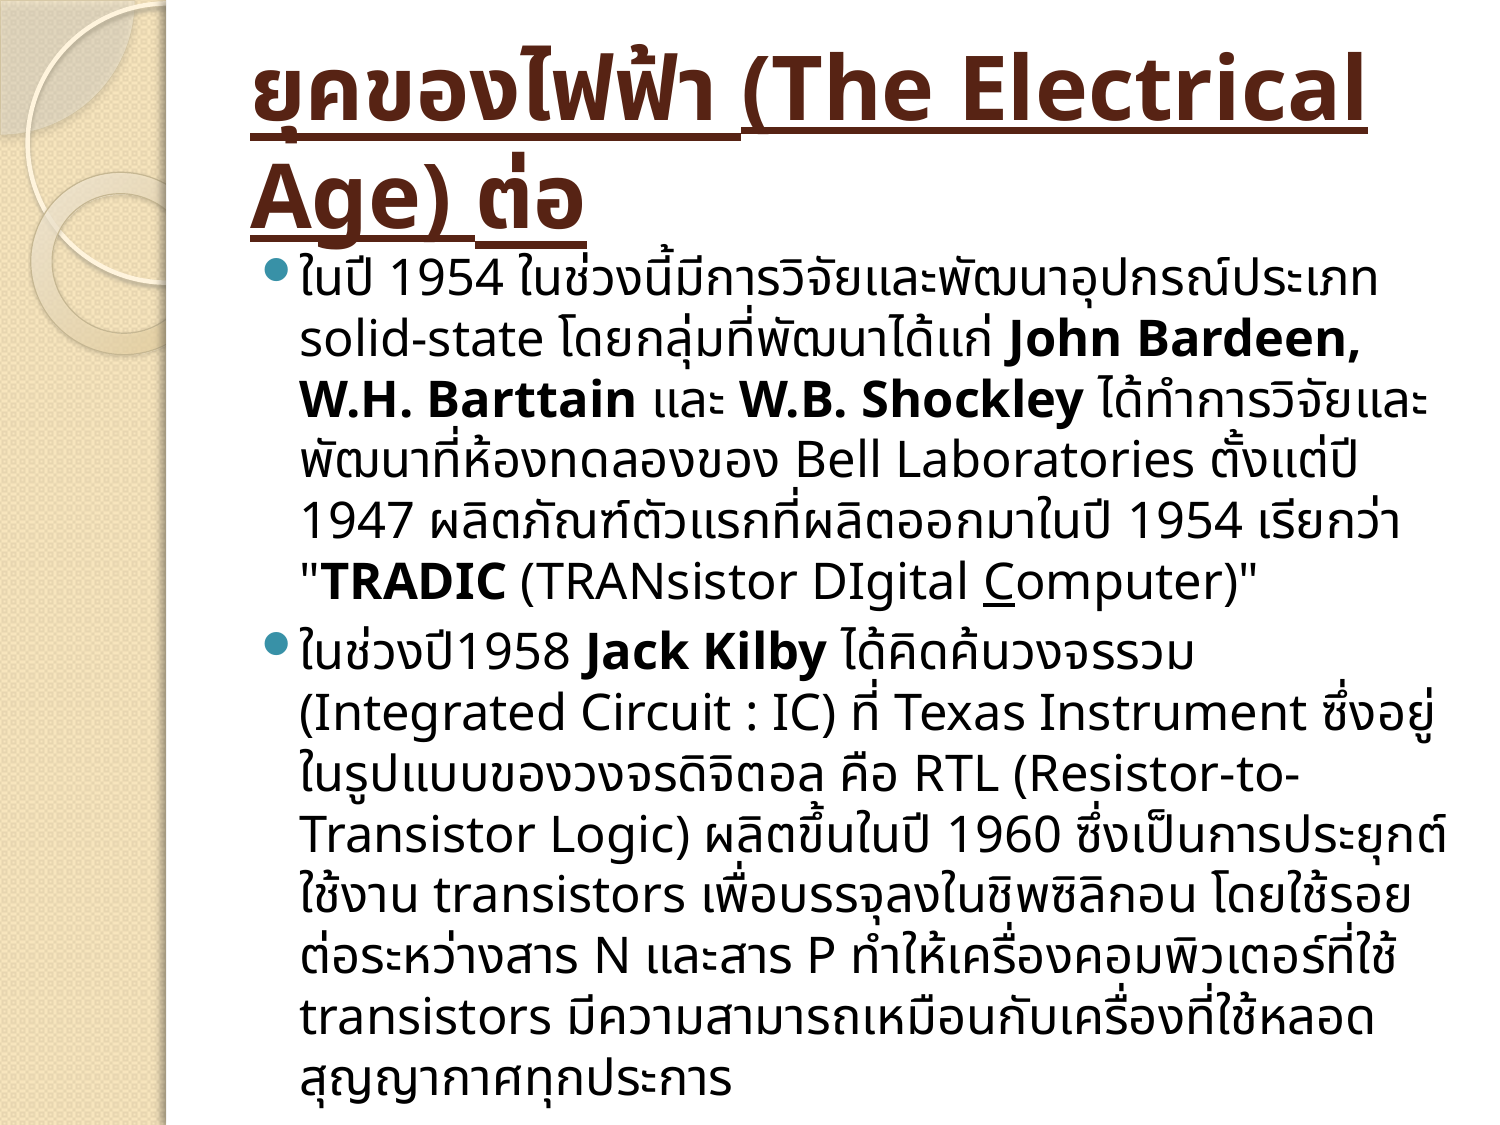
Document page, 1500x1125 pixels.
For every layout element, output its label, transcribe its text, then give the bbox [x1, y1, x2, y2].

list ในปี 1954 ในช่วงนี้มีการวิจัยและพัฒนาอุปกรณ์ประเภท solid-state โดยกลุ่มที่พัฒนาได้แก่ John Bardeen, W.H. Barttain และ W.B. Shockley ได้ทำการวิจัยและพัฒนาที่ห้องทดลองของ Bell Laboratories ตั้งแต่ปี 1947 ผลิตภัณฑ์ตัวแรกที่ผลิตออกมาในปี 1954 เรียกว่า "TRADIC (TRANsistor DIgital Computer)" ในช่วงปี1958 Jack Kilby ได้คิดค้นวงจรรวม (Integrated Circuit : IC) ที่ Texas Instrument ซึ่งอยู่ในรูปแบบของวงจรดิจิตอล คือ RTL (Resistor-to-Transistor Logic) ผลิตขึ้นในปี 1960 ซึ่งเป็นการประยุกต์ใช้งาน transistors เพื่อบรรจุลงในชิพซิลิกอน โดยใช้รอยต่อระหว่างสาร N และสาร P ทำให้เครื่องคอมพิวเตอร์ที่ใช้ transistors มีความสามารถเหมือนกับเครื่องที่ใช้หลอดสุญญากาศทุกประการ [235, 237, 1466, 1125]
title ยุคของไฟฟ้า (The Electrical Age) ต่อ [235, 45, 1466, 233]
